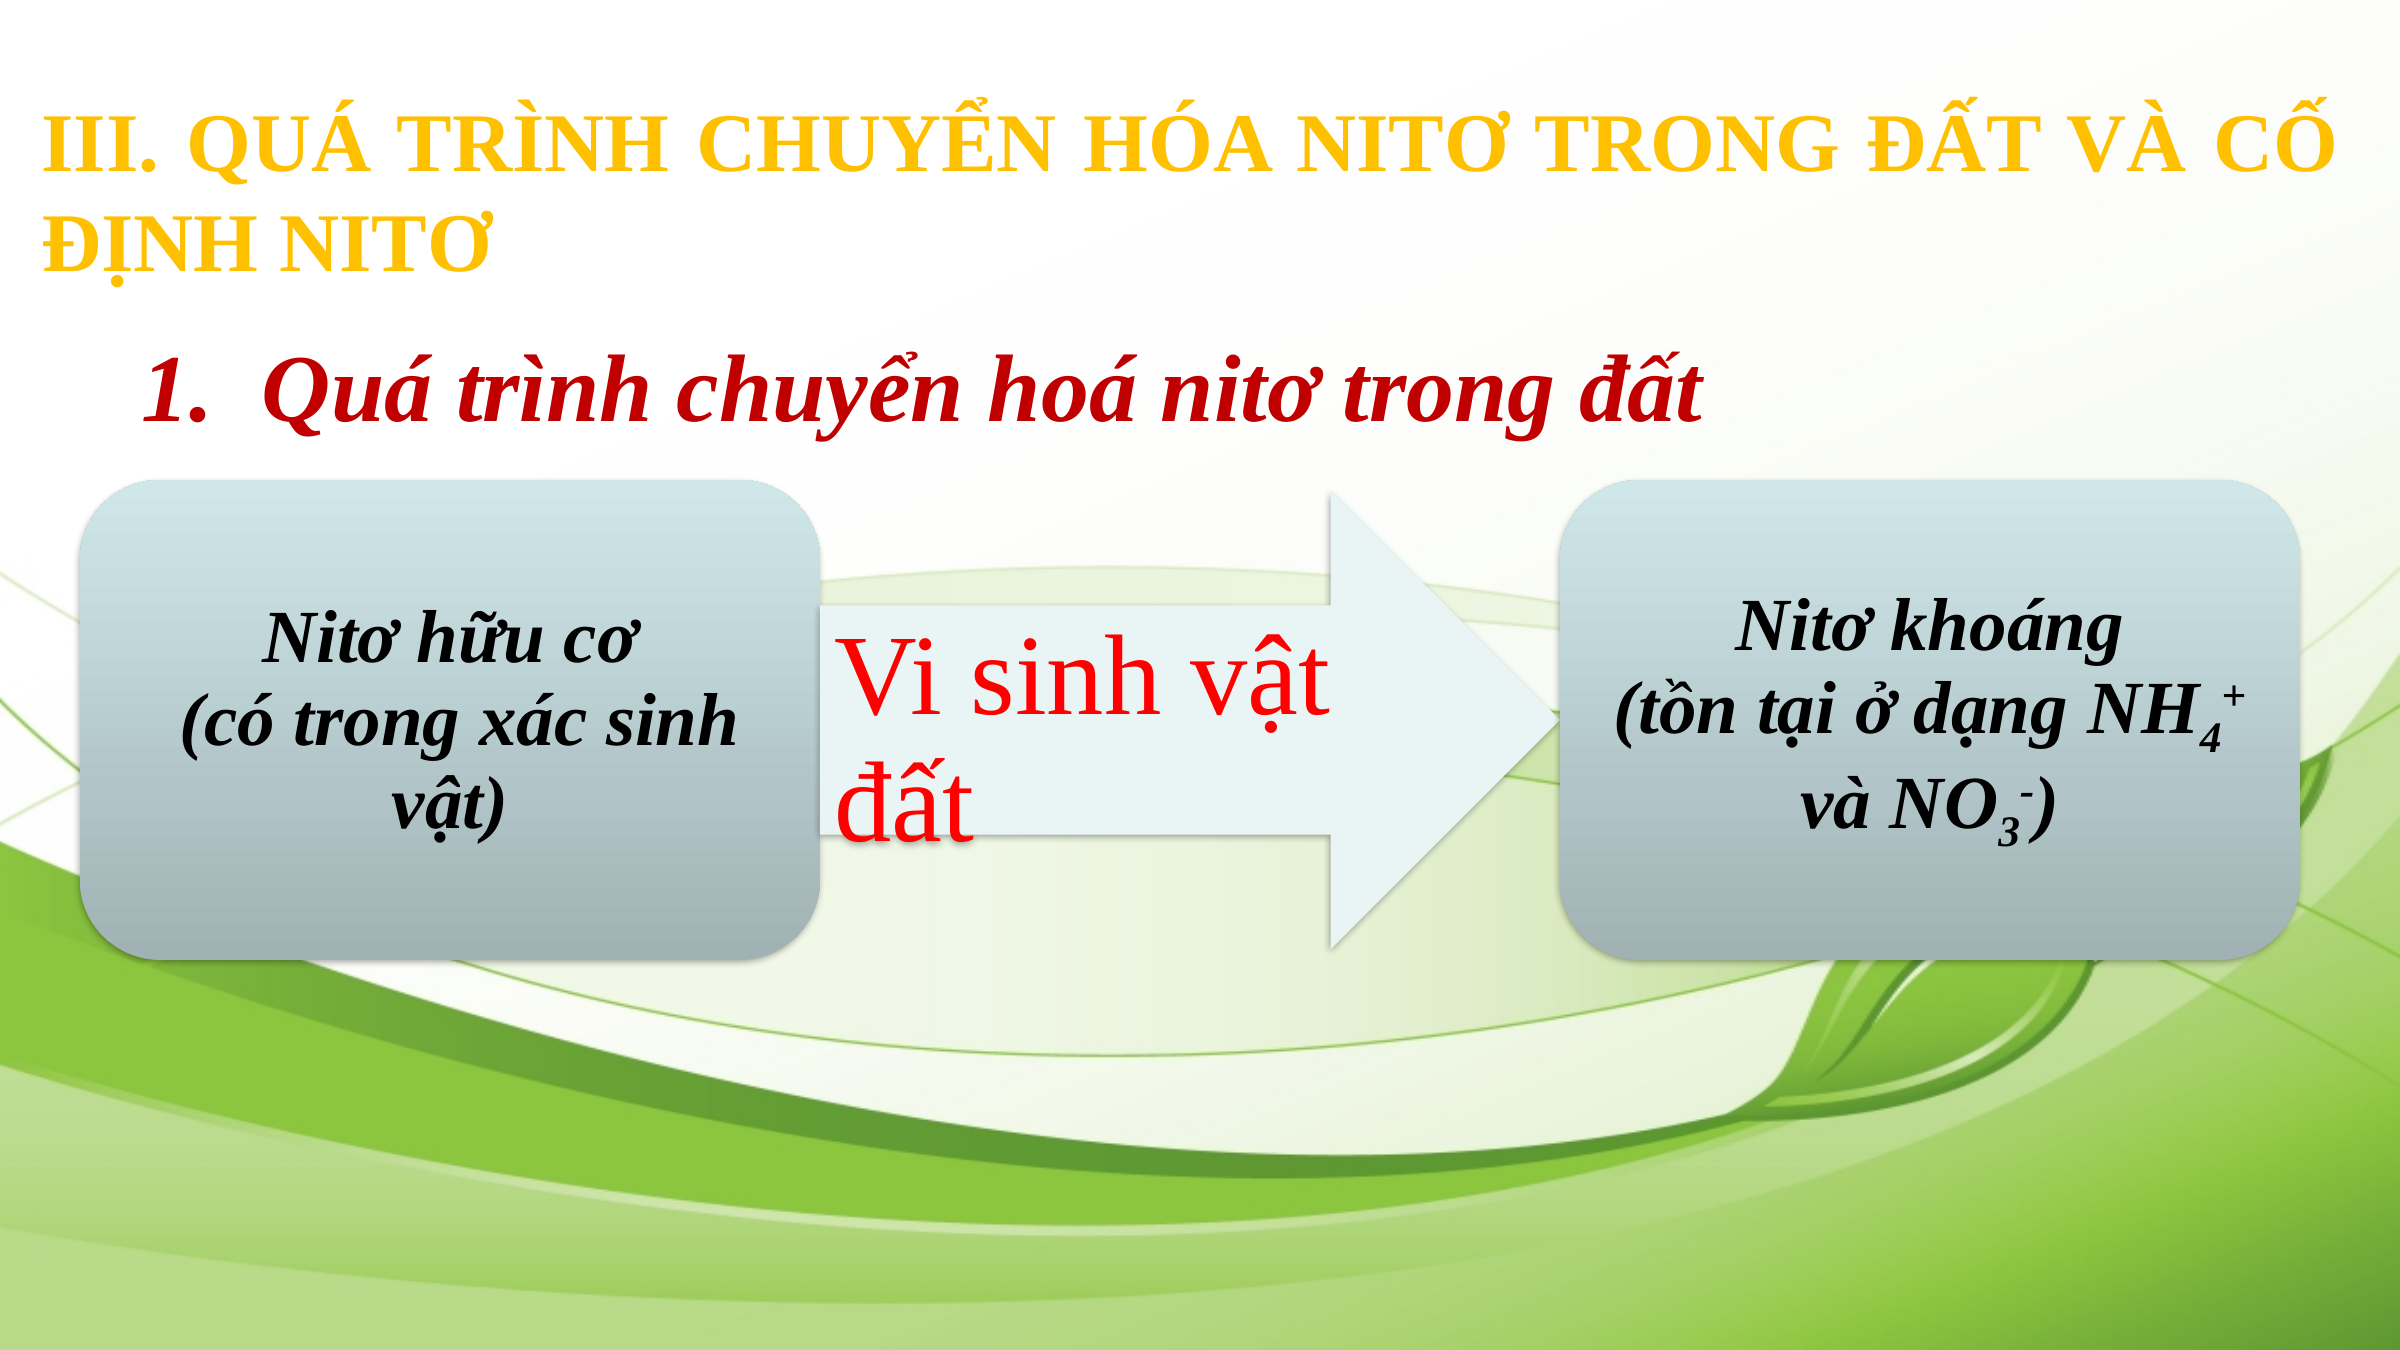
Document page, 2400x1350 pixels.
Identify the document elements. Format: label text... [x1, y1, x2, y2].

text_box III. QUÁ TRÌNH CHUYỂN HÓA NITƠ TRONG ĐẤT VÀ CỐ ĐỊNH NITƠ [19, 77, 2360, 299]
list Quá trình chuyển hoá nitơ trong đất [119, 314, 2281, 477]
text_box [79, 479, 2301, 961]
list Quá trình chuyển hoá nitơ trong đất [119, 971, 2281, 1079]
picture [0, 0, 2400, 1350]
